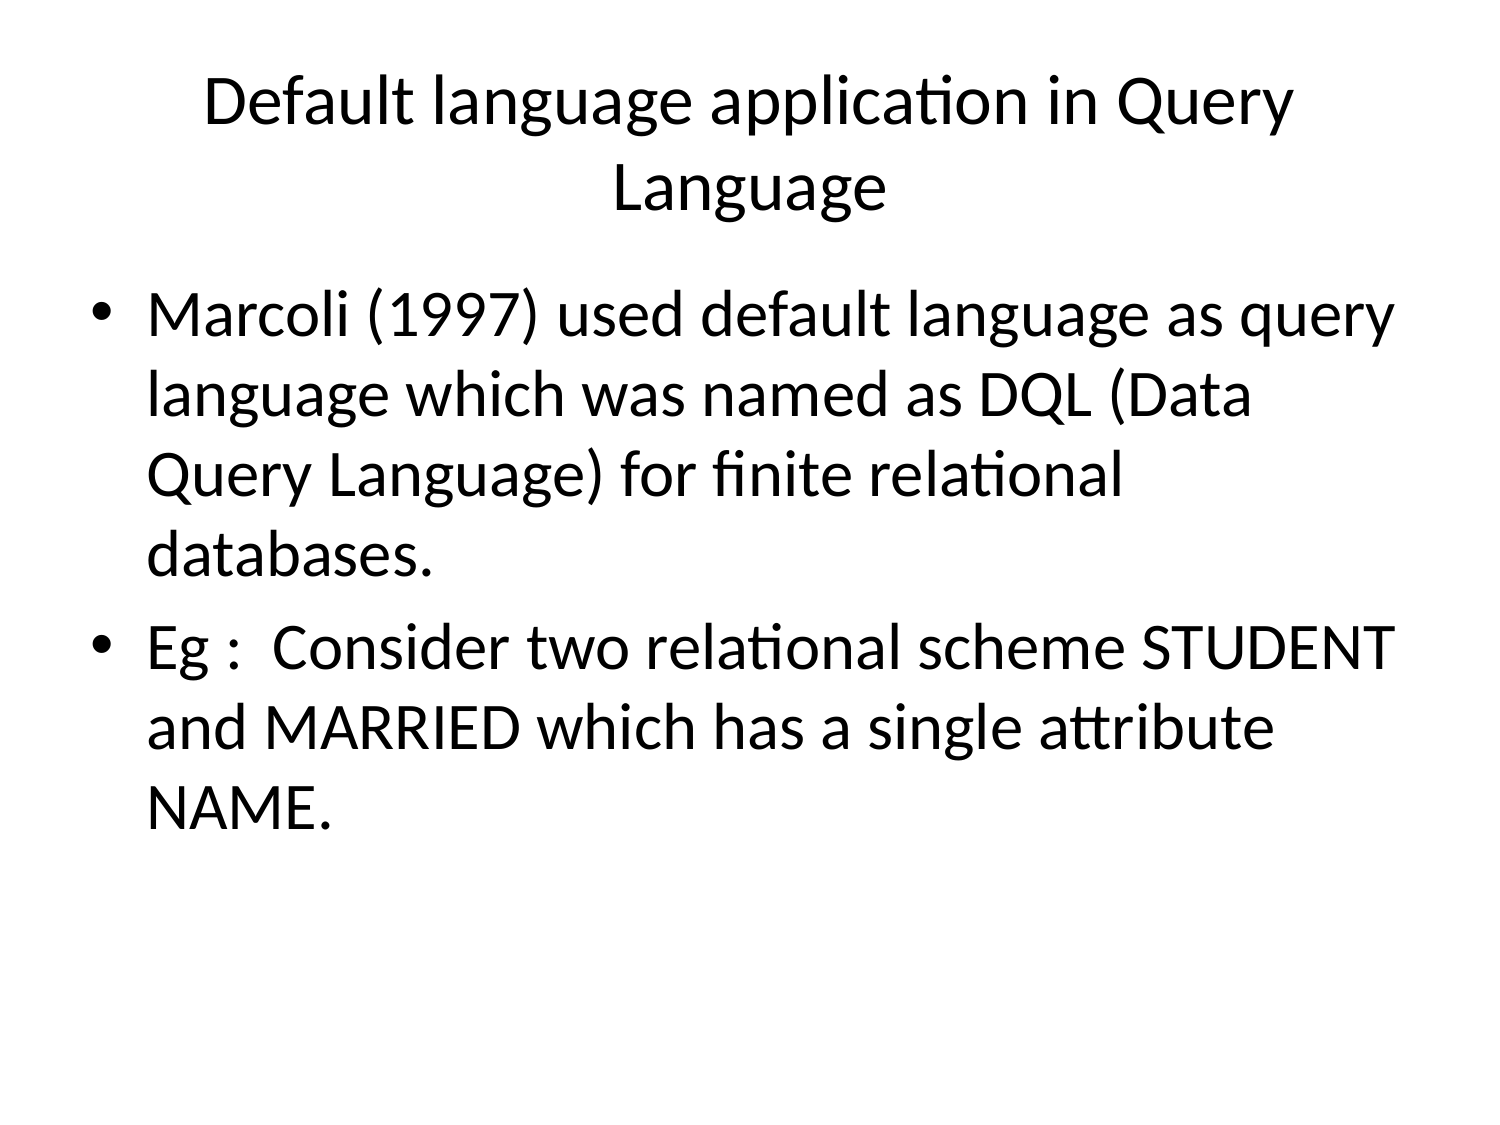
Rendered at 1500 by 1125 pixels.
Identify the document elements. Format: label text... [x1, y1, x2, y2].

list Marcoli (1997) used default language as query language which was named as DQL (Data Query Language) for finite relational databases. Eg : Consider two relational scheme STUDENT and MARRIED which has a single attribute NAME. [75, 262, 1425, 1005]
title Default language application in Query Language [75, 45, 1425, 233]
